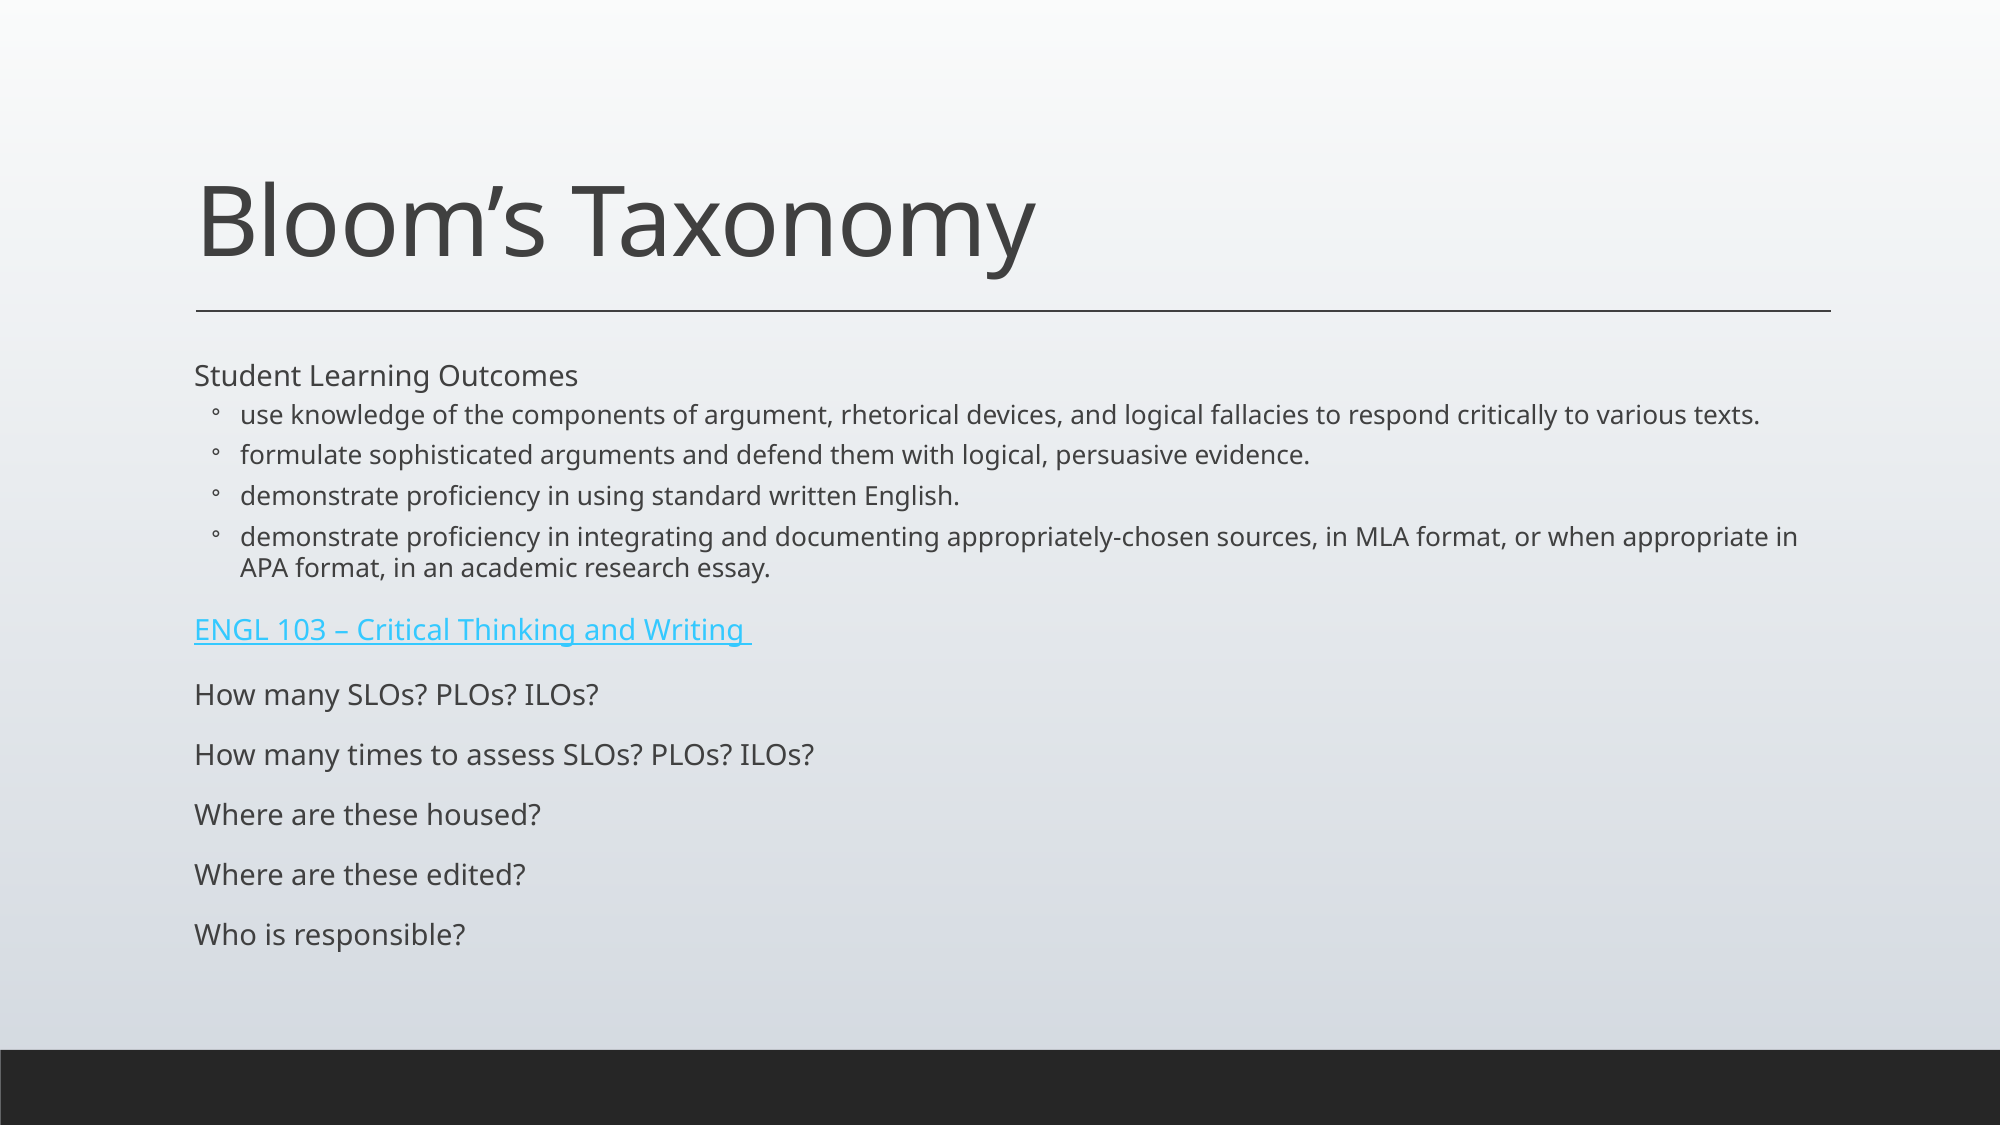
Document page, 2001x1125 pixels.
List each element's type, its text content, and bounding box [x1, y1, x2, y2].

list Student Learning Outcomes use knowledge of the components of argument, rhetorical devices, and logical fallacies to respond critically to various texts. formulate sophisticated arguments and defend them with logical, persuasive evidence. demonstrate proficiency in using standard written English. demonstrate proficiency in integrating and documenting appropriately-chosen sources, in MLA format, or when appropriate in APA format, in an academic research essay. ENGL 103 – Critical Thinking and Writing How many SLOs? PLOs? ILOs? How many times to assess SLOs? PLOs? ILOs? Where are these housed? Where are these edited? Who is responsible? [180, 345, 1830, 963]
title Bloom’s Taxonomy [180, 47, 1830, 285]
